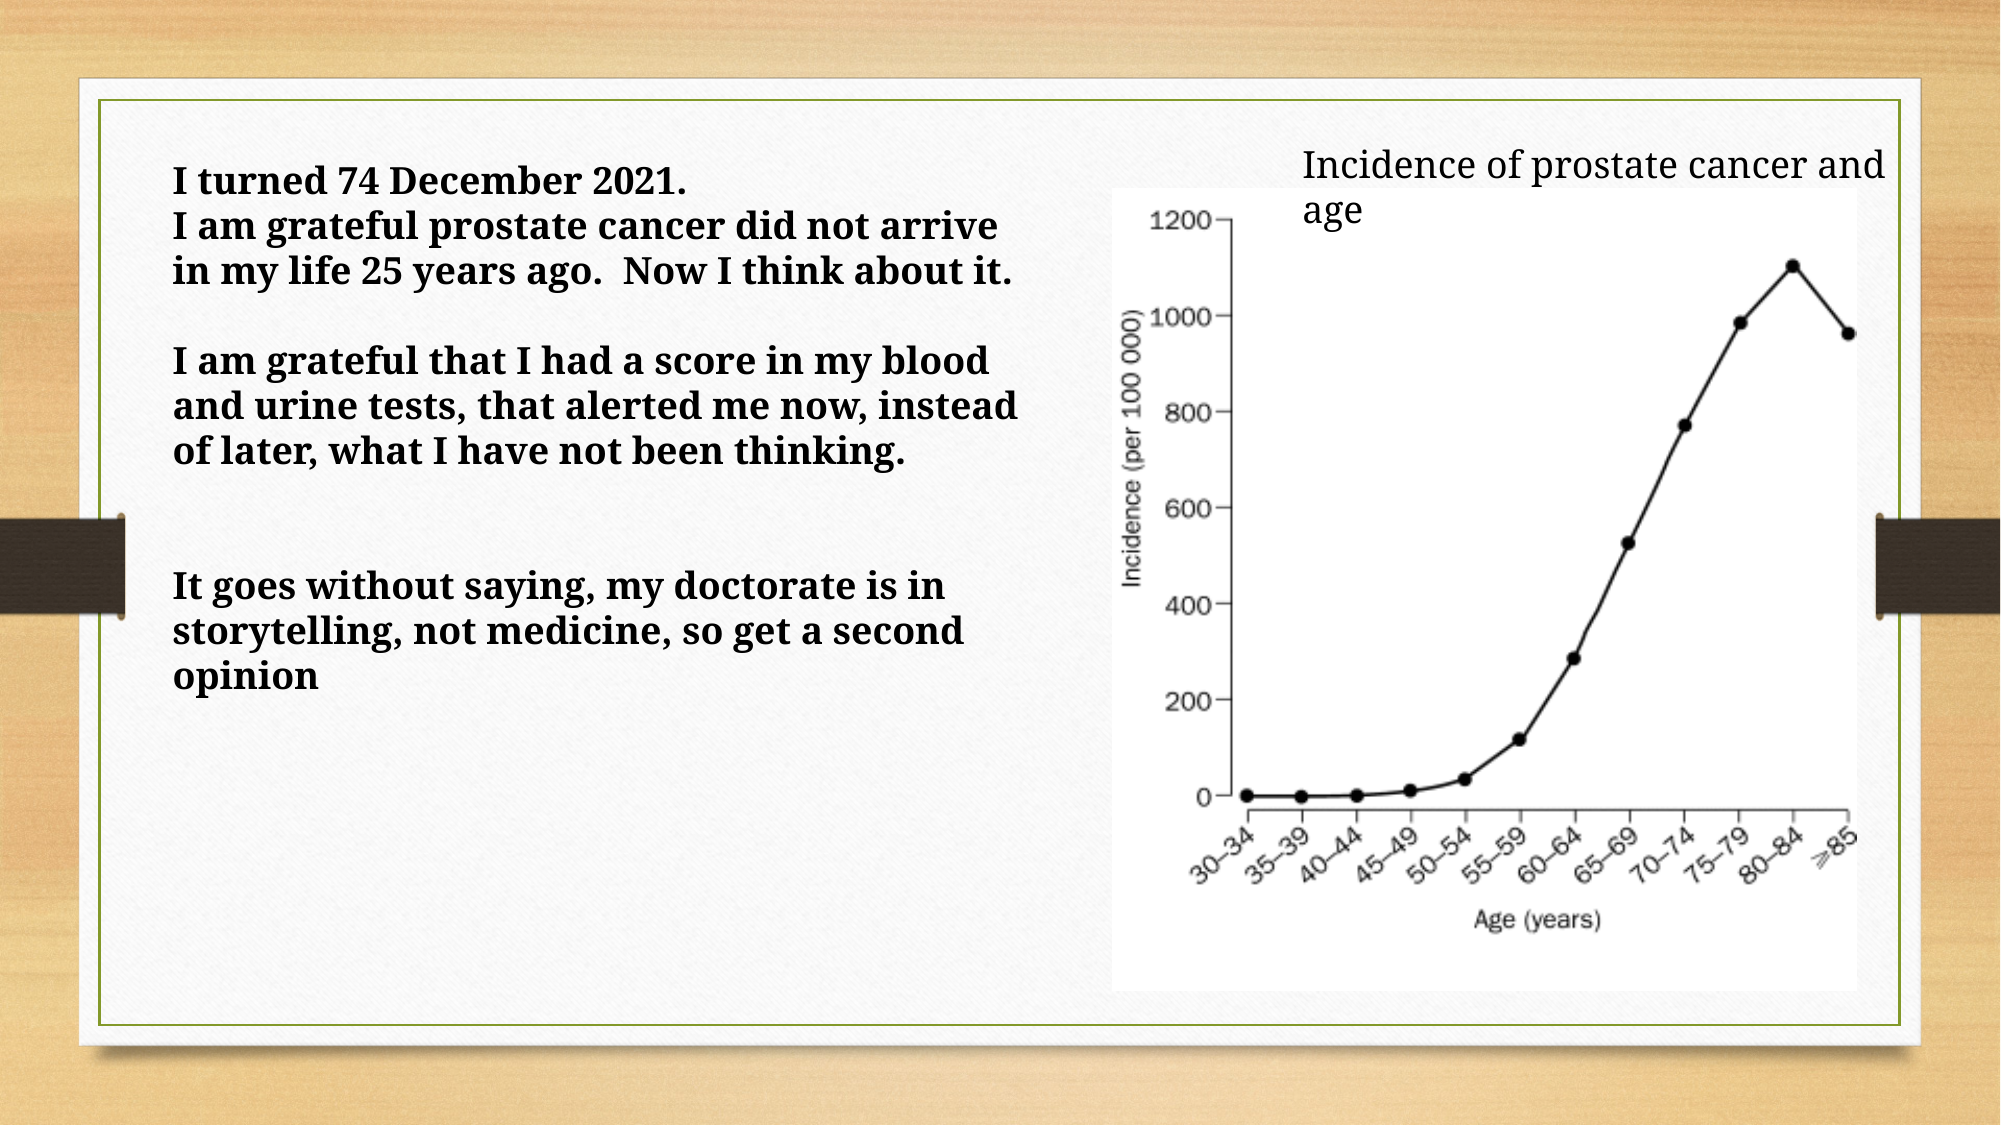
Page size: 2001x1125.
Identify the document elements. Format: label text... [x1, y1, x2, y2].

picture [0, 0, 2001, 1125]
text_box Incidence of prostate cancer and age [1287, 133, 1915, 239]
text_box I turned 74 December 2021. I am grateful prostate cancer did not arrive in my life 25 years ago. Now I think about it. I am grateful that I had a score in my blood and urine tests, that alerted me now, instead of later, what I have not been thinking. It goes without saying, my doctorate is in storytelling, not medicine, so get a second opinion [158, 149, 1056, 705]
